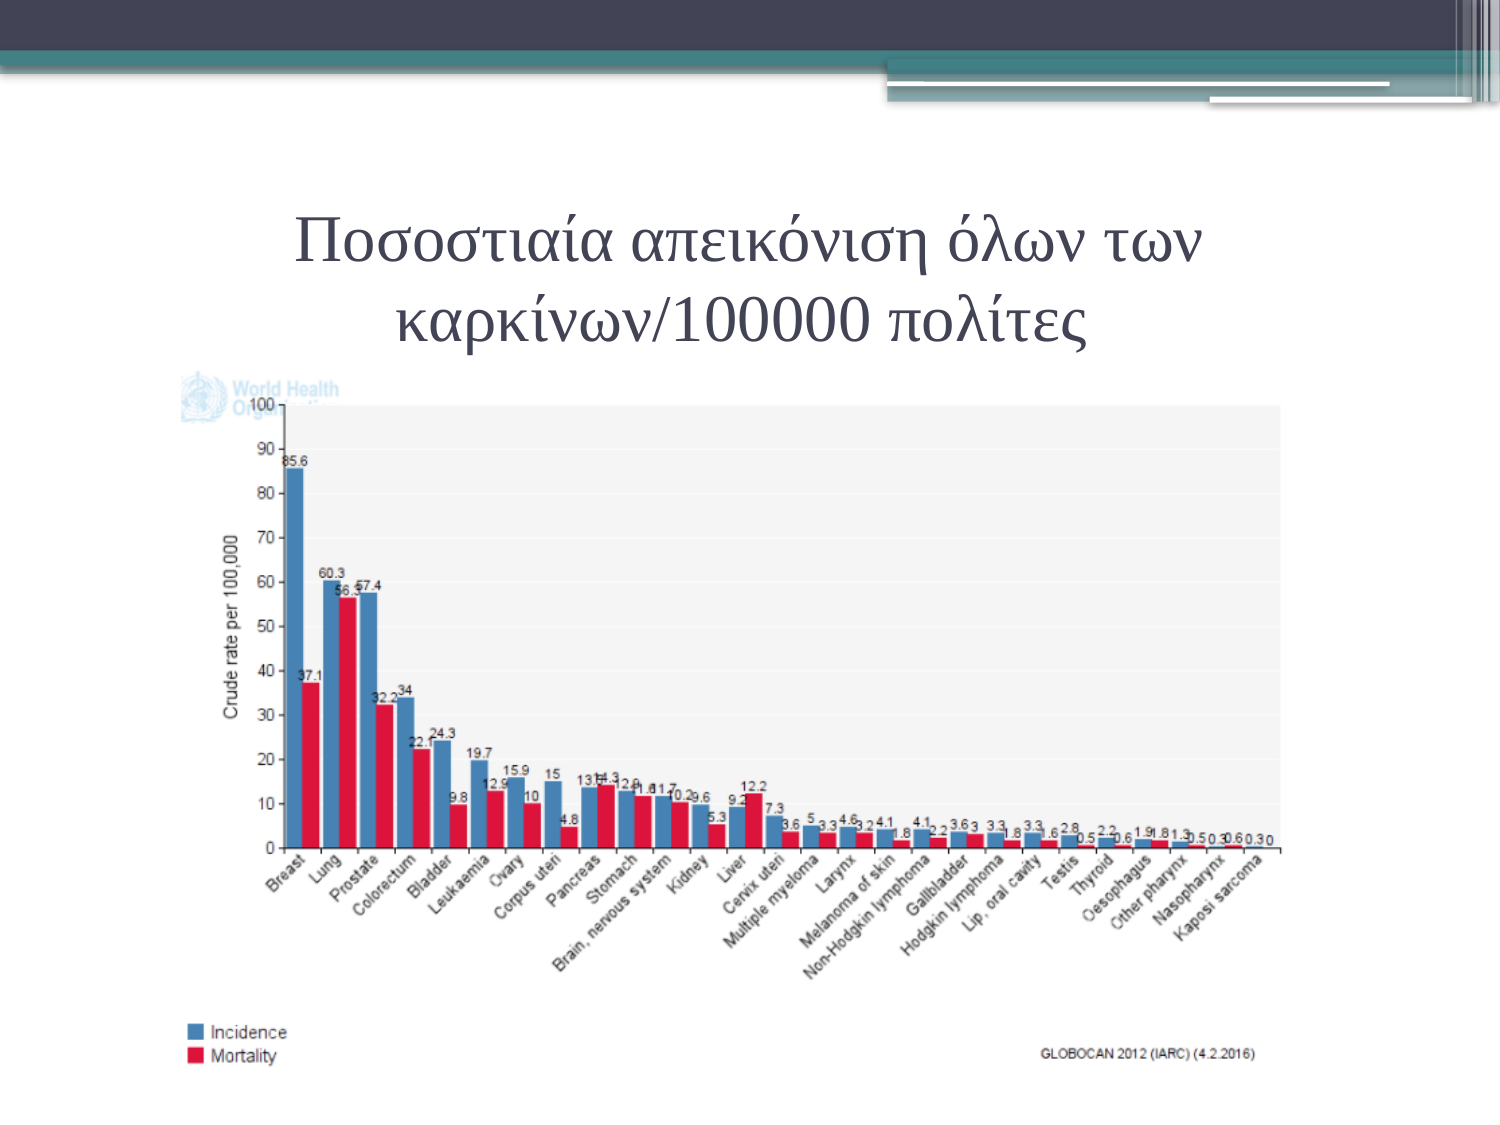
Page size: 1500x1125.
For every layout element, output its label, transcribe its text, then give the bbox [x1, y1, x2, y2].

title Ποσοστιαία απεικόνιση όλων των καρκίνων/100000 πολίτες [75, 187, 1425, 363]
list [180, 368, 1320, 1079]
